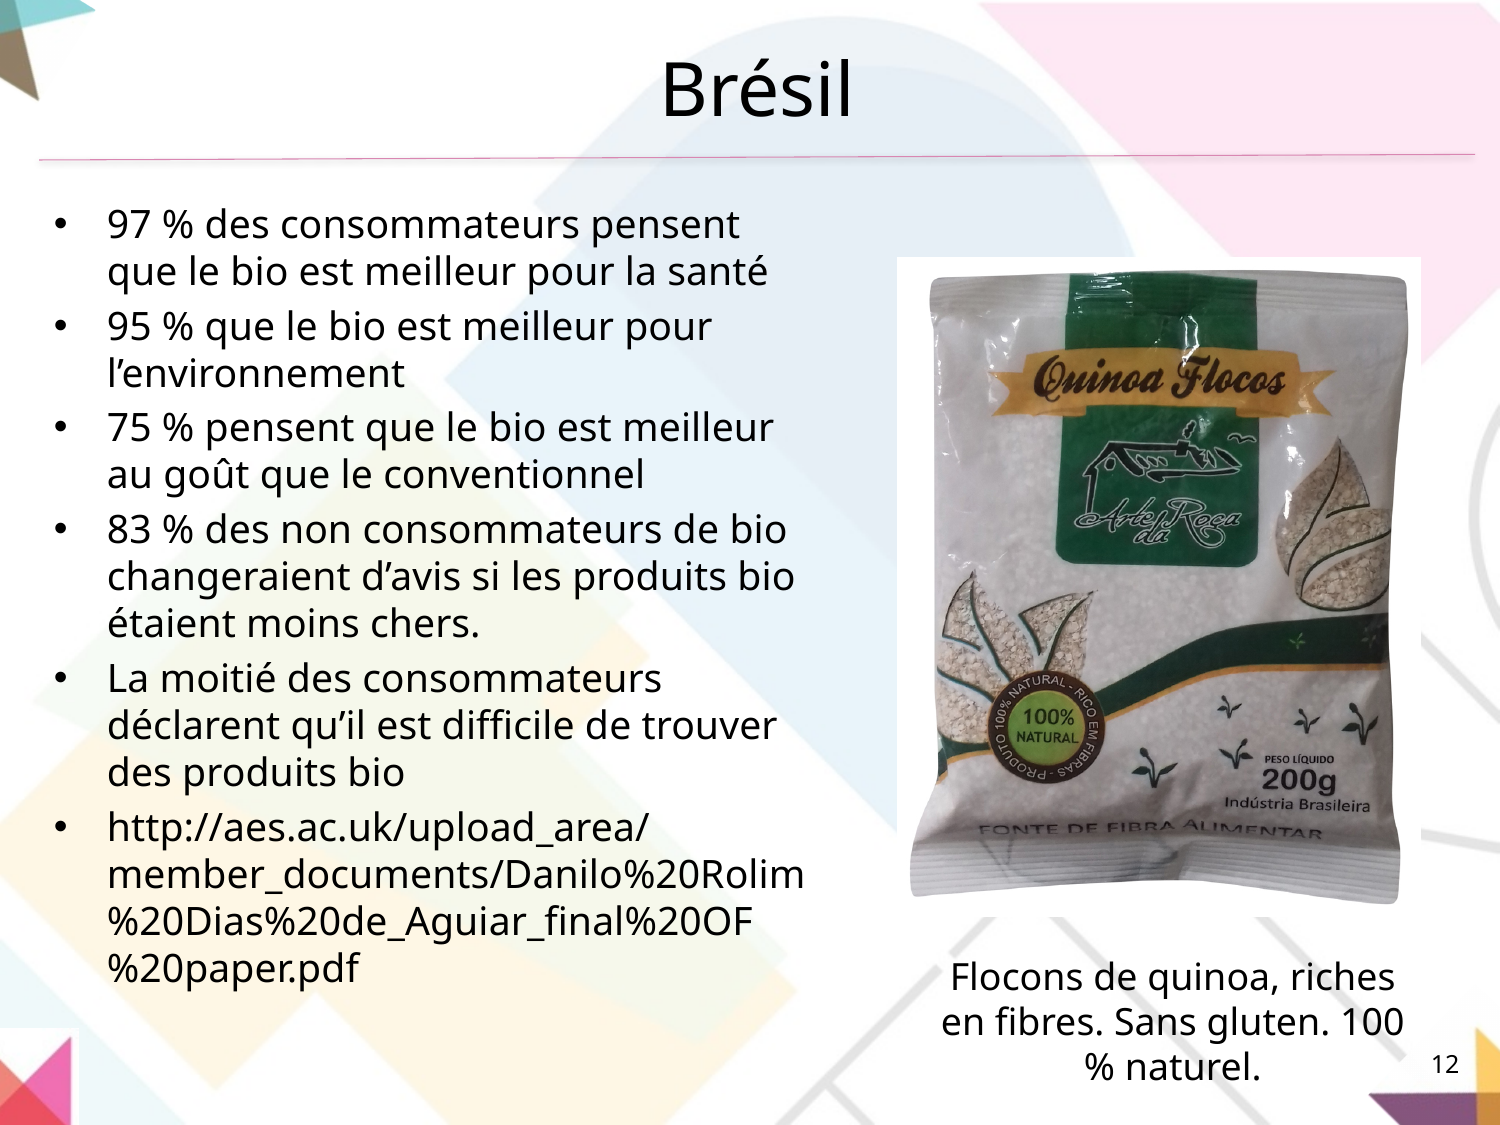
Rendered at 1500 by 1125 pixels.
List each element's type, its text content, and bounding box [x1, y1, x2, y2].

list 97 % des consommateurs pensent que le bio est meilleur pour la santé 95 % que le bio est meilleur pour l’environnement 75 % pensent que le bio est meilleur au goût que le conventionnel 83 % des non consommateurs de bio changeraient d’avis si les produits bio étaient moins chers. La moitié des consommateurs déclarent qu’il est difficile de trouver des produits bio http://aes.ac.uk/upload_area/member_documents/Danilo%20Rolim%20Dias%20de_Aguiar_final%20OF%20paper.pdf [39, 191, 825, 1022]
text_box Flocons de quinoa, riches en fibres. Sans gluten. 100 % naturel. [924, 945, 1421, 1096]
title Brésil [39, 27, 1476, 146]
slide_number 12 [1421, 1035, 1475, 1096]
picture [0, 0, 1500, 1125]
